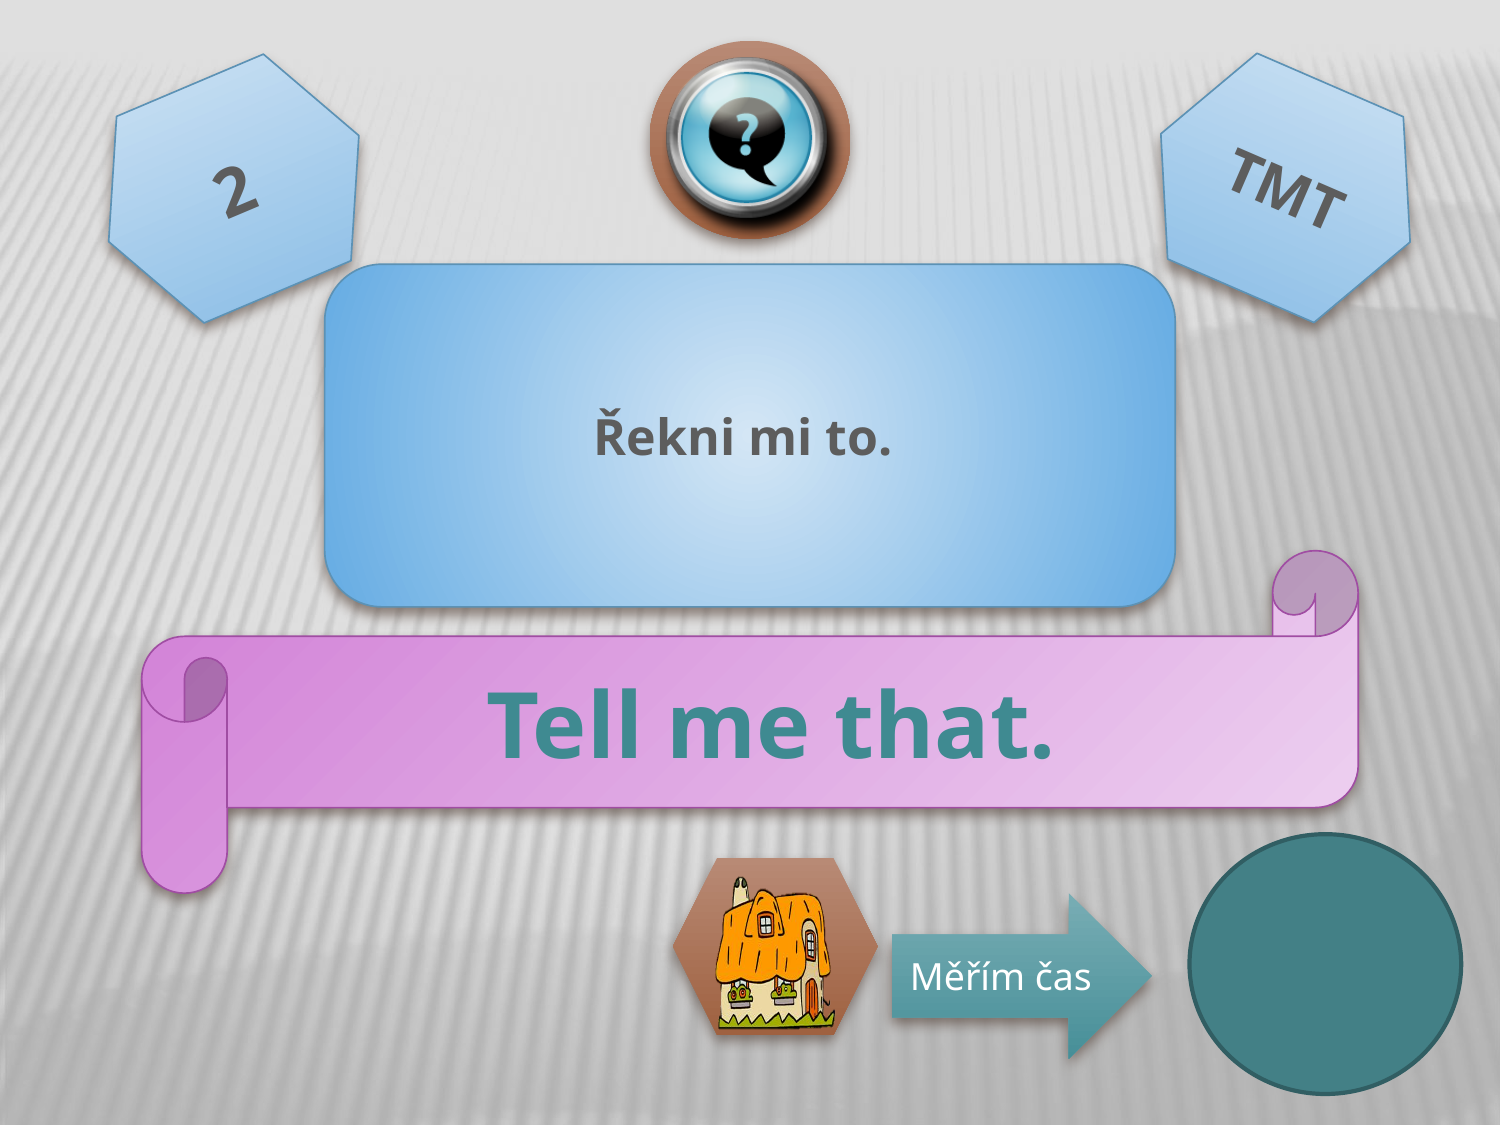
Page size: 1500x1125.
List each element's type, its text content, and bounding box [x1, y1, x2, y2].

text_box TMT [1160, 52, 1411, 324]
text_box Tell me that. [140, 549, 1360, 895]
text_box Řekni mi to. [323, 263, 1177, 608]
text_box Měřím čas [891, 893, 1152, 1059]
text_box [672, 857, 878, 1040]
text_box [1187, 832, 1464, 1097]
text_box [649, 40, 851, 242]
text_box 2 [107, 53, 360, 324]
